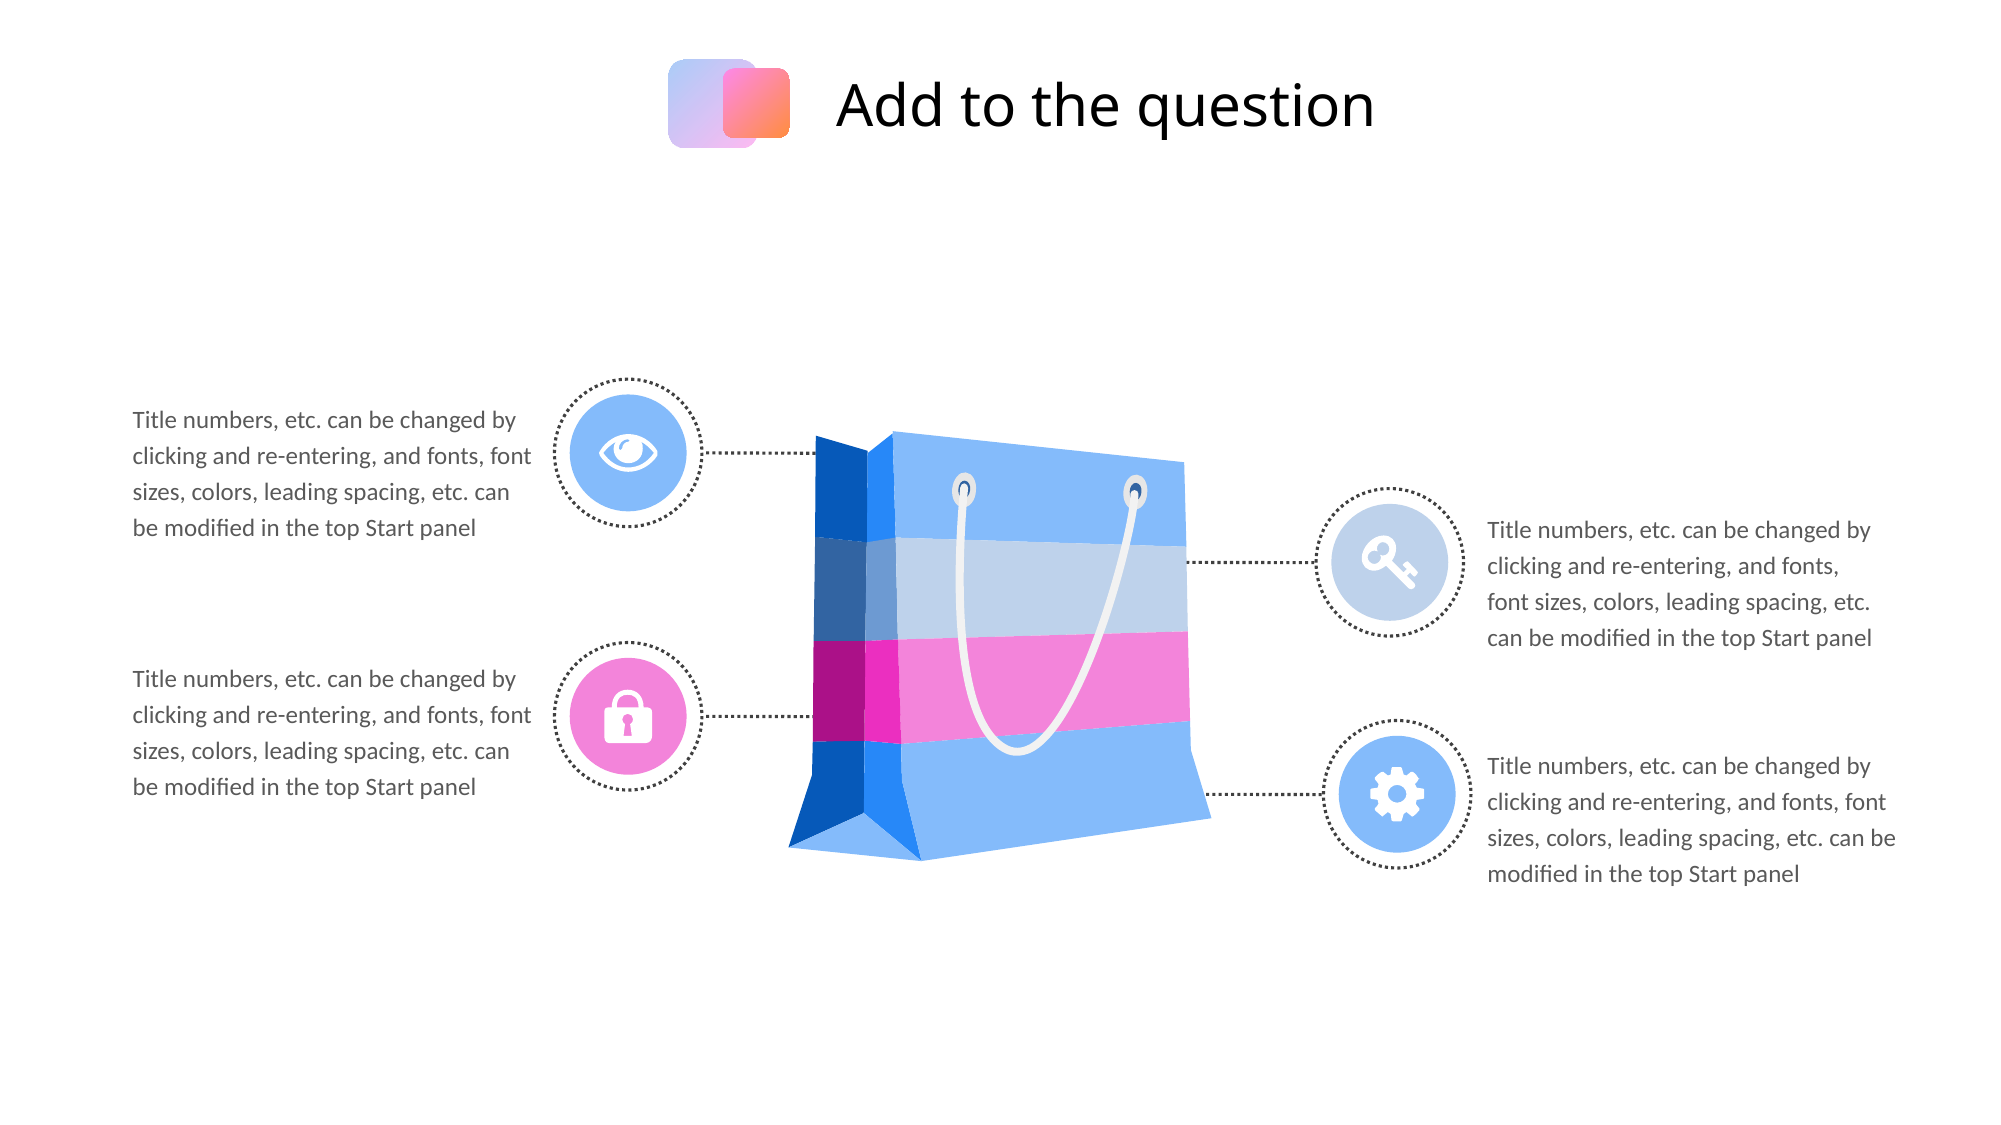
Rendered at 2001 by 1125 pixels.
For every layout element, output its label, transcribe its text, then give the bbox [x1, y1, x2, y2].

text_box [788, 431, 1212, 862]
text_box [1323, 720, 1471, 868]
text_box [1316, 488, 1464, 637]
text_box Title numbers, etc. can be changed by clicking and re-entering, and fonts, font sizes, colors, leading spacing, etc. can be modified in the top Start panel [132, 656, 534, 801]
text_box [668, 59, 789, 148]
text_box Title numbers, etc. can be changed by clicking and re-entering, and fonts, font sizes, colors, leading spacing, etc. can be modified in the top Start panel [1487, 743, 1900, 888]
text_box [554, 642, 702, 791]
text_box Title numbers, etc. can be changed by clicking and re-entering, and fonts, font sizes, colors, leading spacing, etc. can be modified in the top Start panel [1487, 507, 1880, 652]
text_box Title numbers, etc. can be changed by clicking and re-entering, and fonts, font sizes, colors, leading spacing, etc. can be modified in the top Start panel [132, 397, 534, 542]
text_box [554, 379, 702, 527]
text_box Add to the question [788, 26, 1424, 146]
